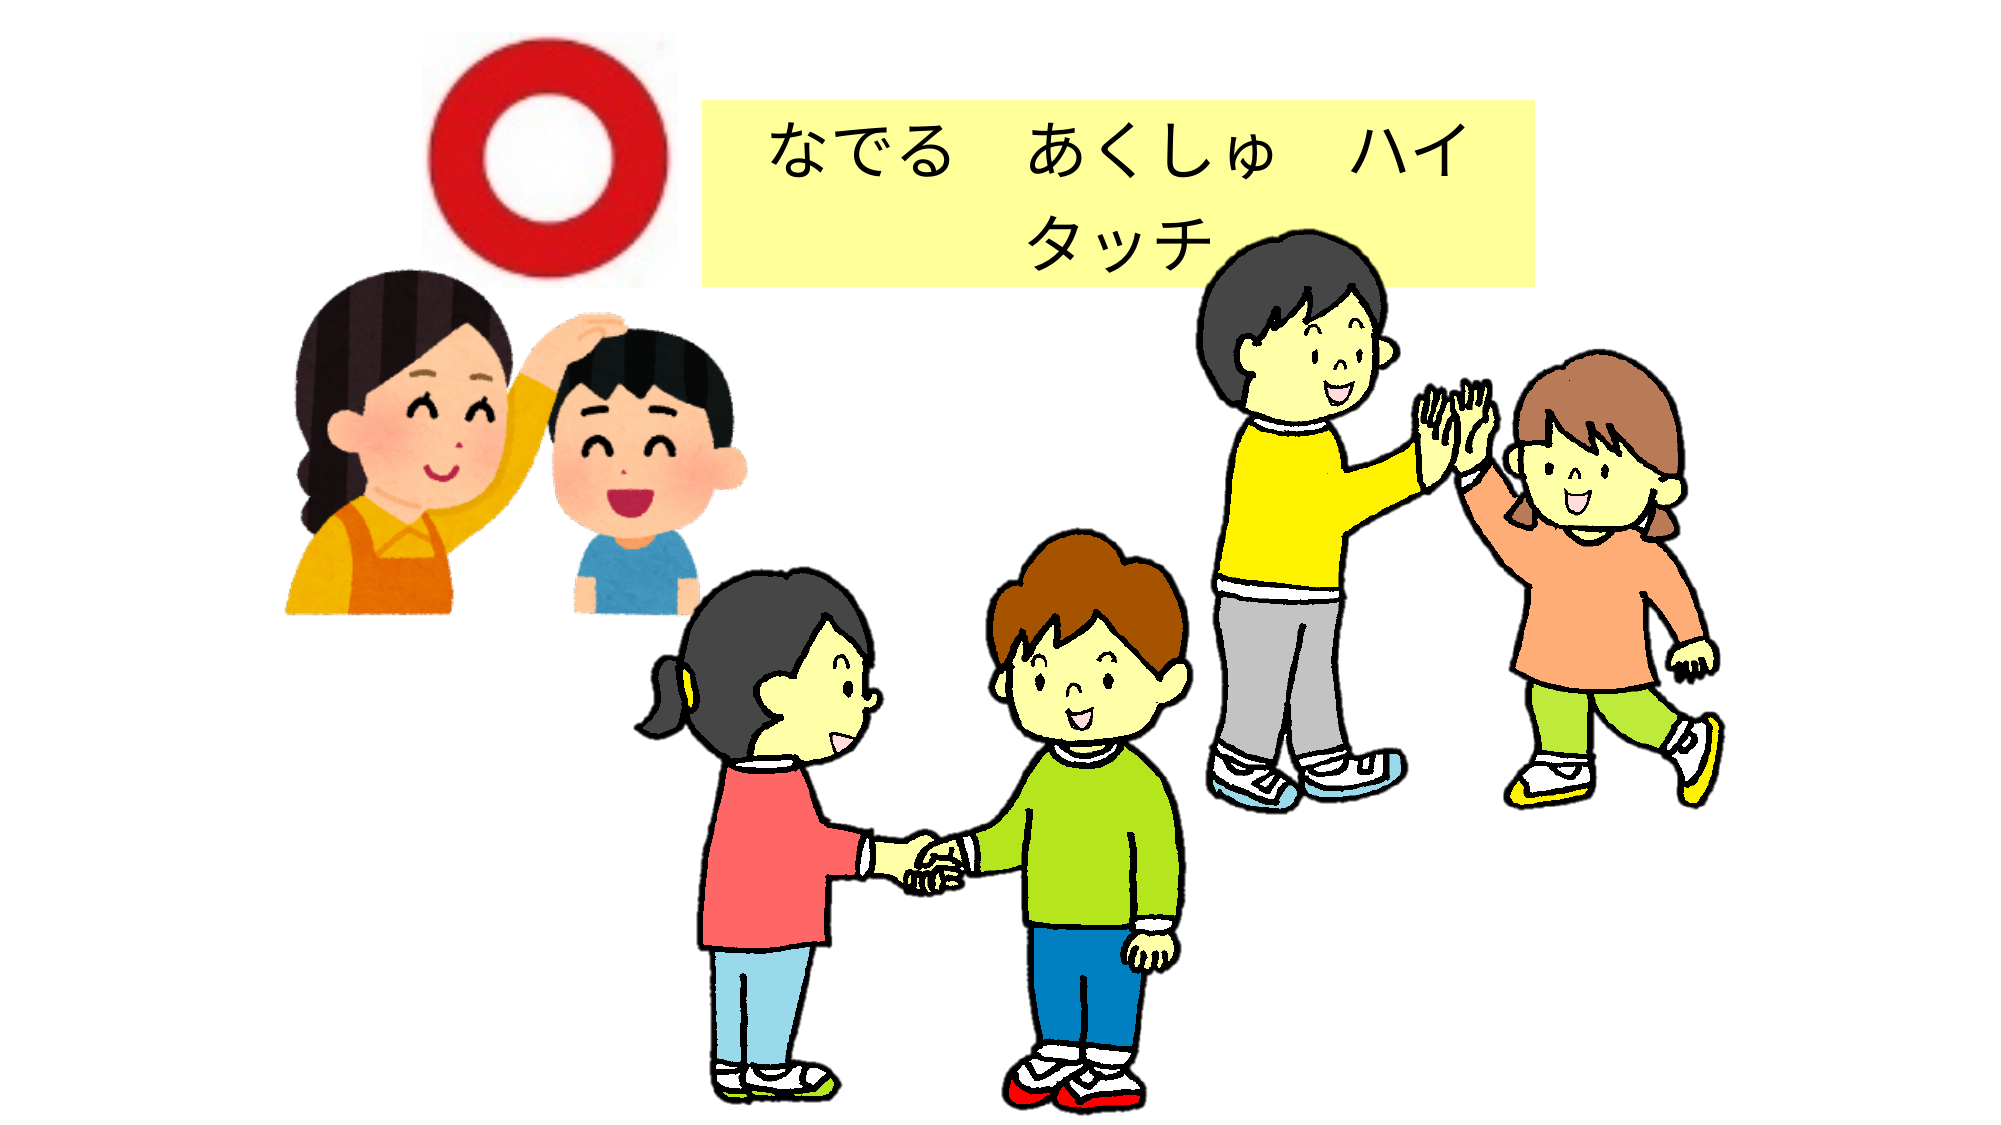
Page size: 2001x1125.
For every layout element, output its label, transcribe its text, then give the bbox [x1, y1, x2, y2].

picture [276, 32, 1750, 1125]
table_header なでる あくしゅ ハイタッチ [702, 100, 1535, 287]
